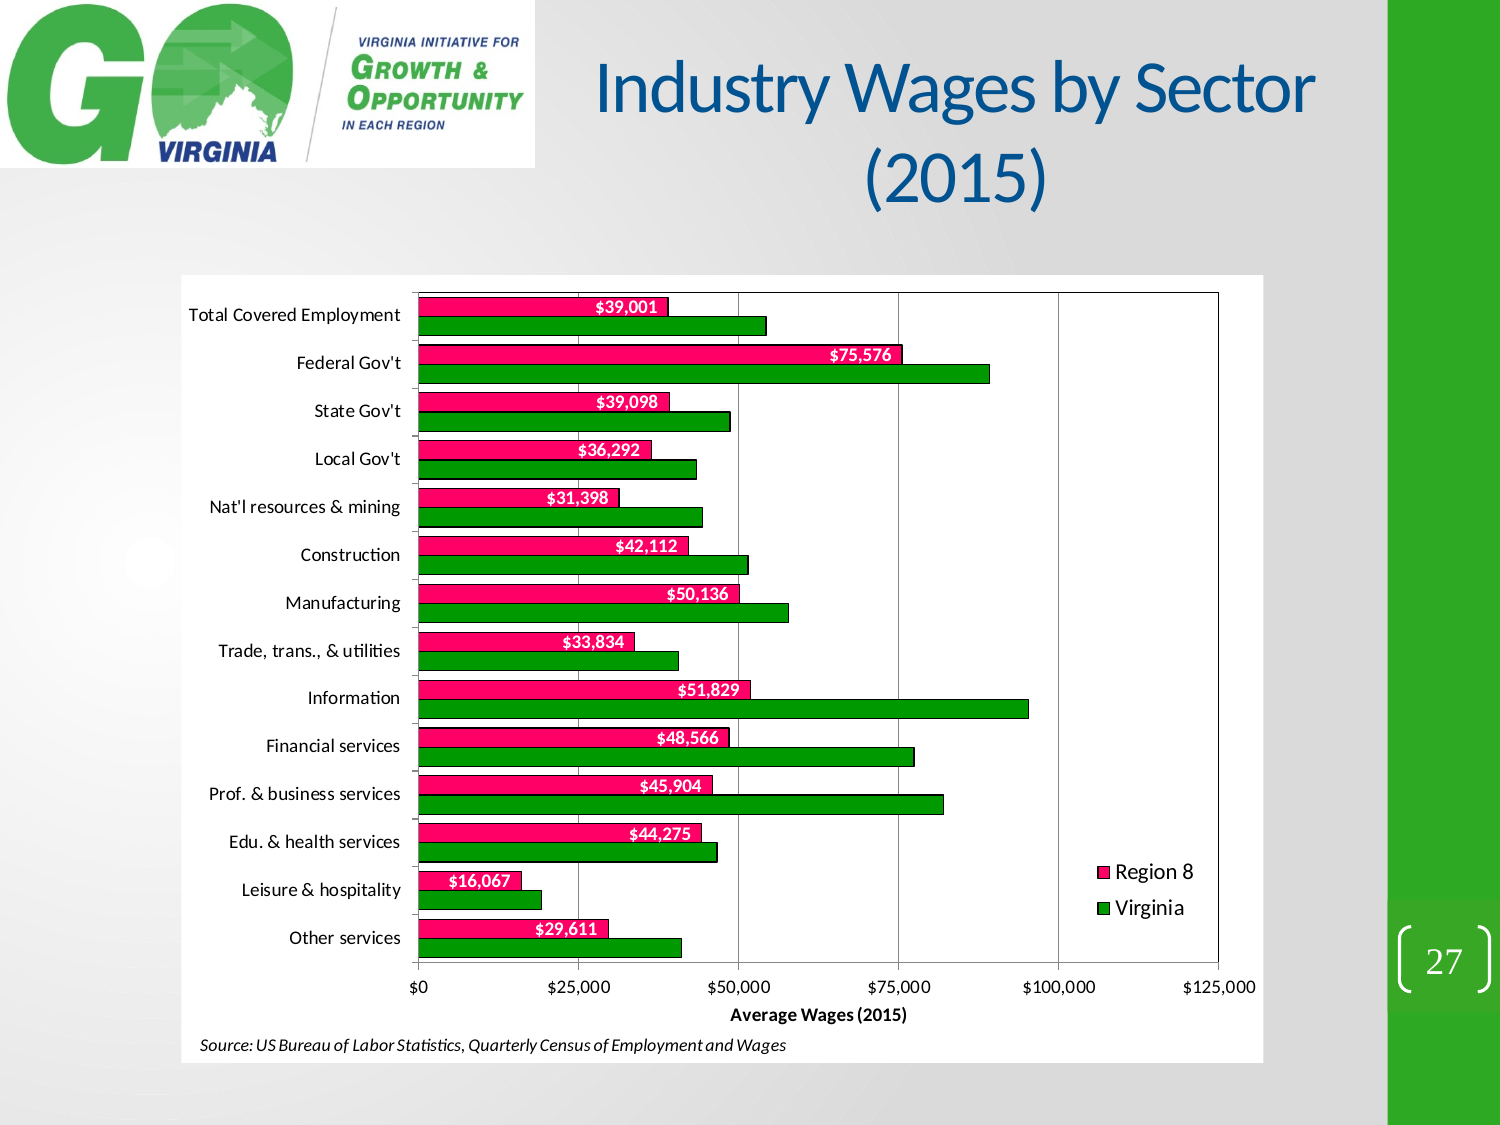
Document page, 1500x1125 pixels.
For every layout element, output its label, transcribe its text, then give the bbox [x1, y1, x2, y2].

picture [0, 0, 535, 168]
title Industry Wages by Sector (2015) [525, 33, 1388, 222]
slide_number 27 [1397, 925, 1492, 994]
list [180, 274, 1264, 1063]
